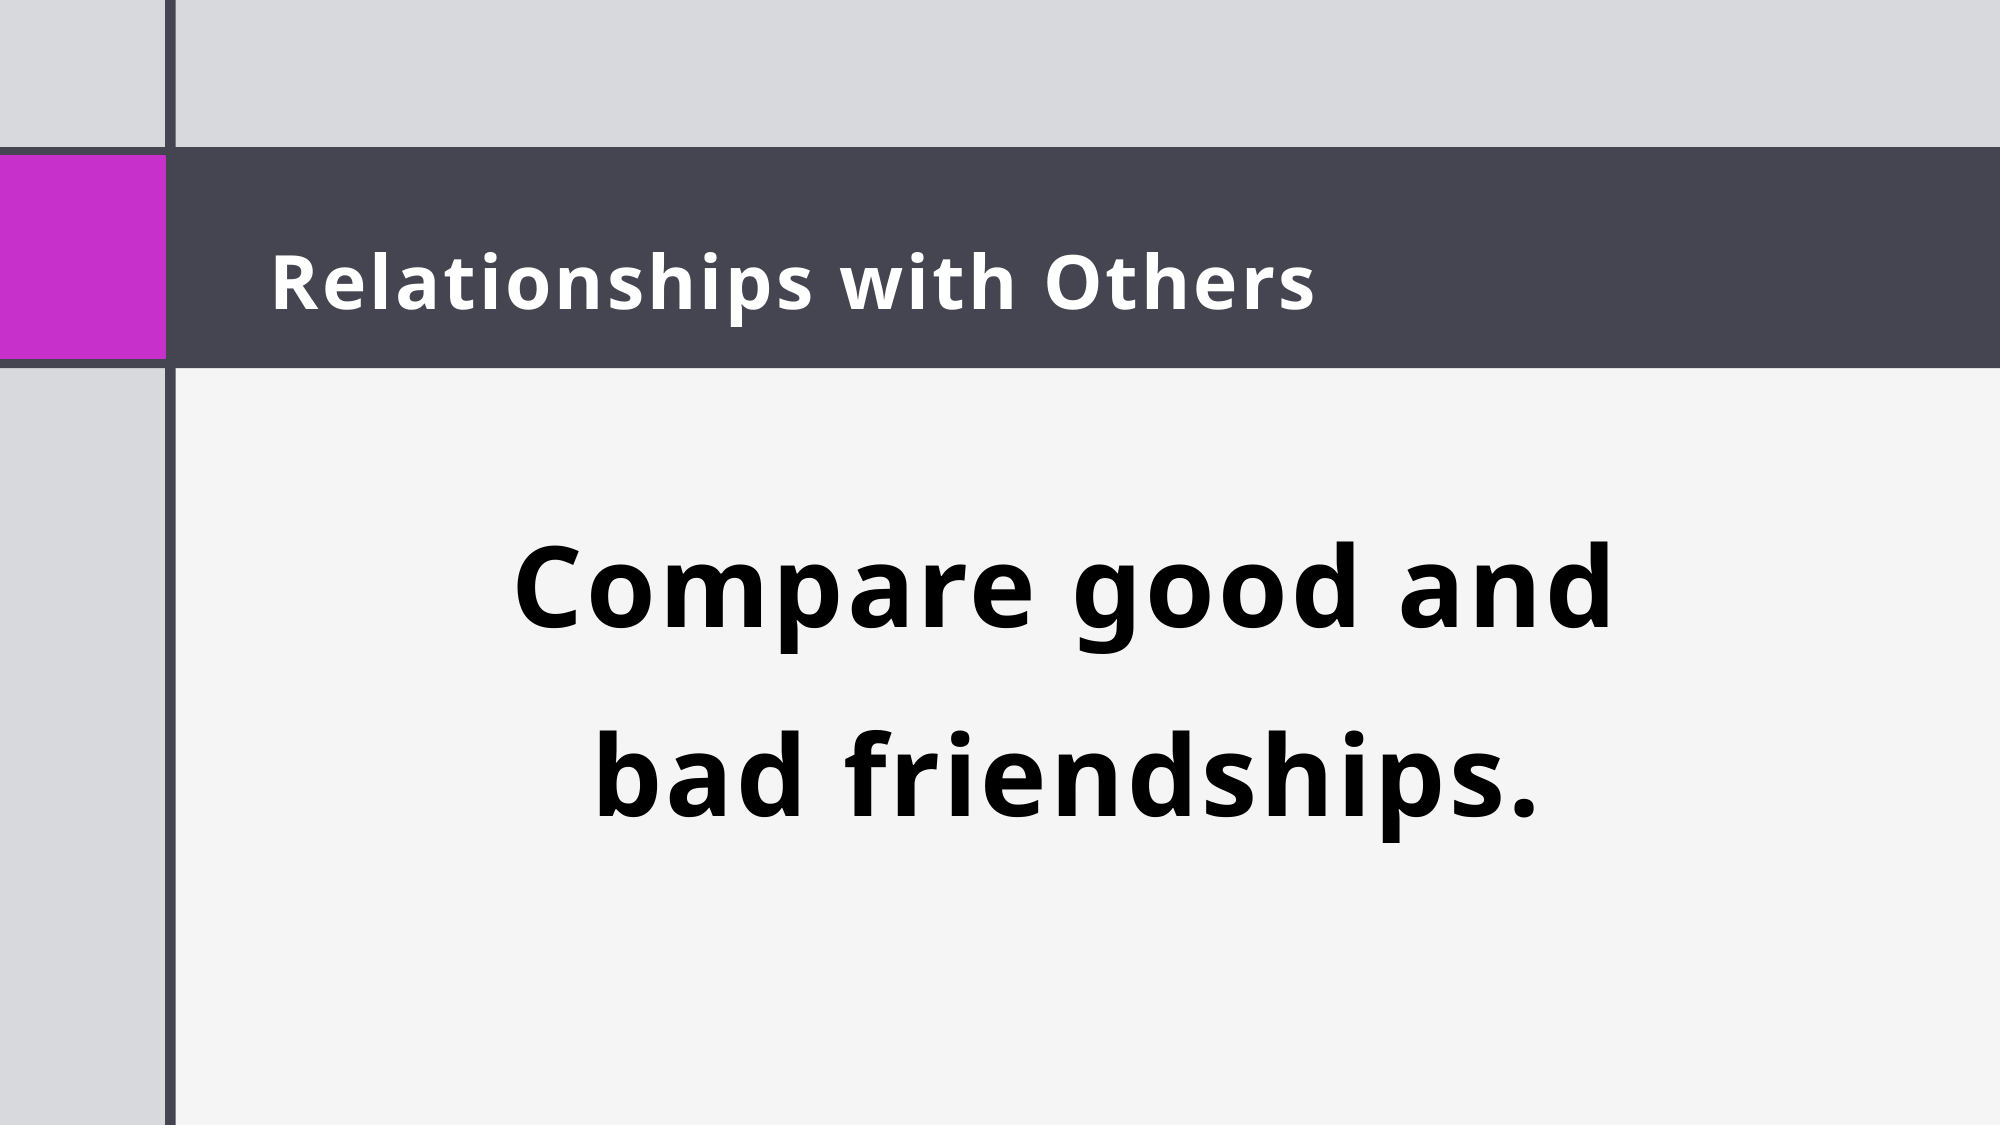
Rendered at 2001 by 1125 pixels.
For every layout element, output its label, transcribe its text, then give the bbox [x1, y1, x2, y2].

text_box [0, 369, 164, 1125]
text_box [177, 146, 2000, 369]
text_box [0, 146, 164, 155]
text_box [164, 0, 177, 1125]
text_box [177, 0, 2000, 146]
text_box [0, 359, 164, 369]
text_box [0, 0, 164, 146]
title Relationships with Others [251, 171, 1895, 341]
text_box [0, 155, 166, 359]
list Compare good and bad friendships. [251, 443, 1882, 1006]
text_box [177, 369, 2000, 1125]
